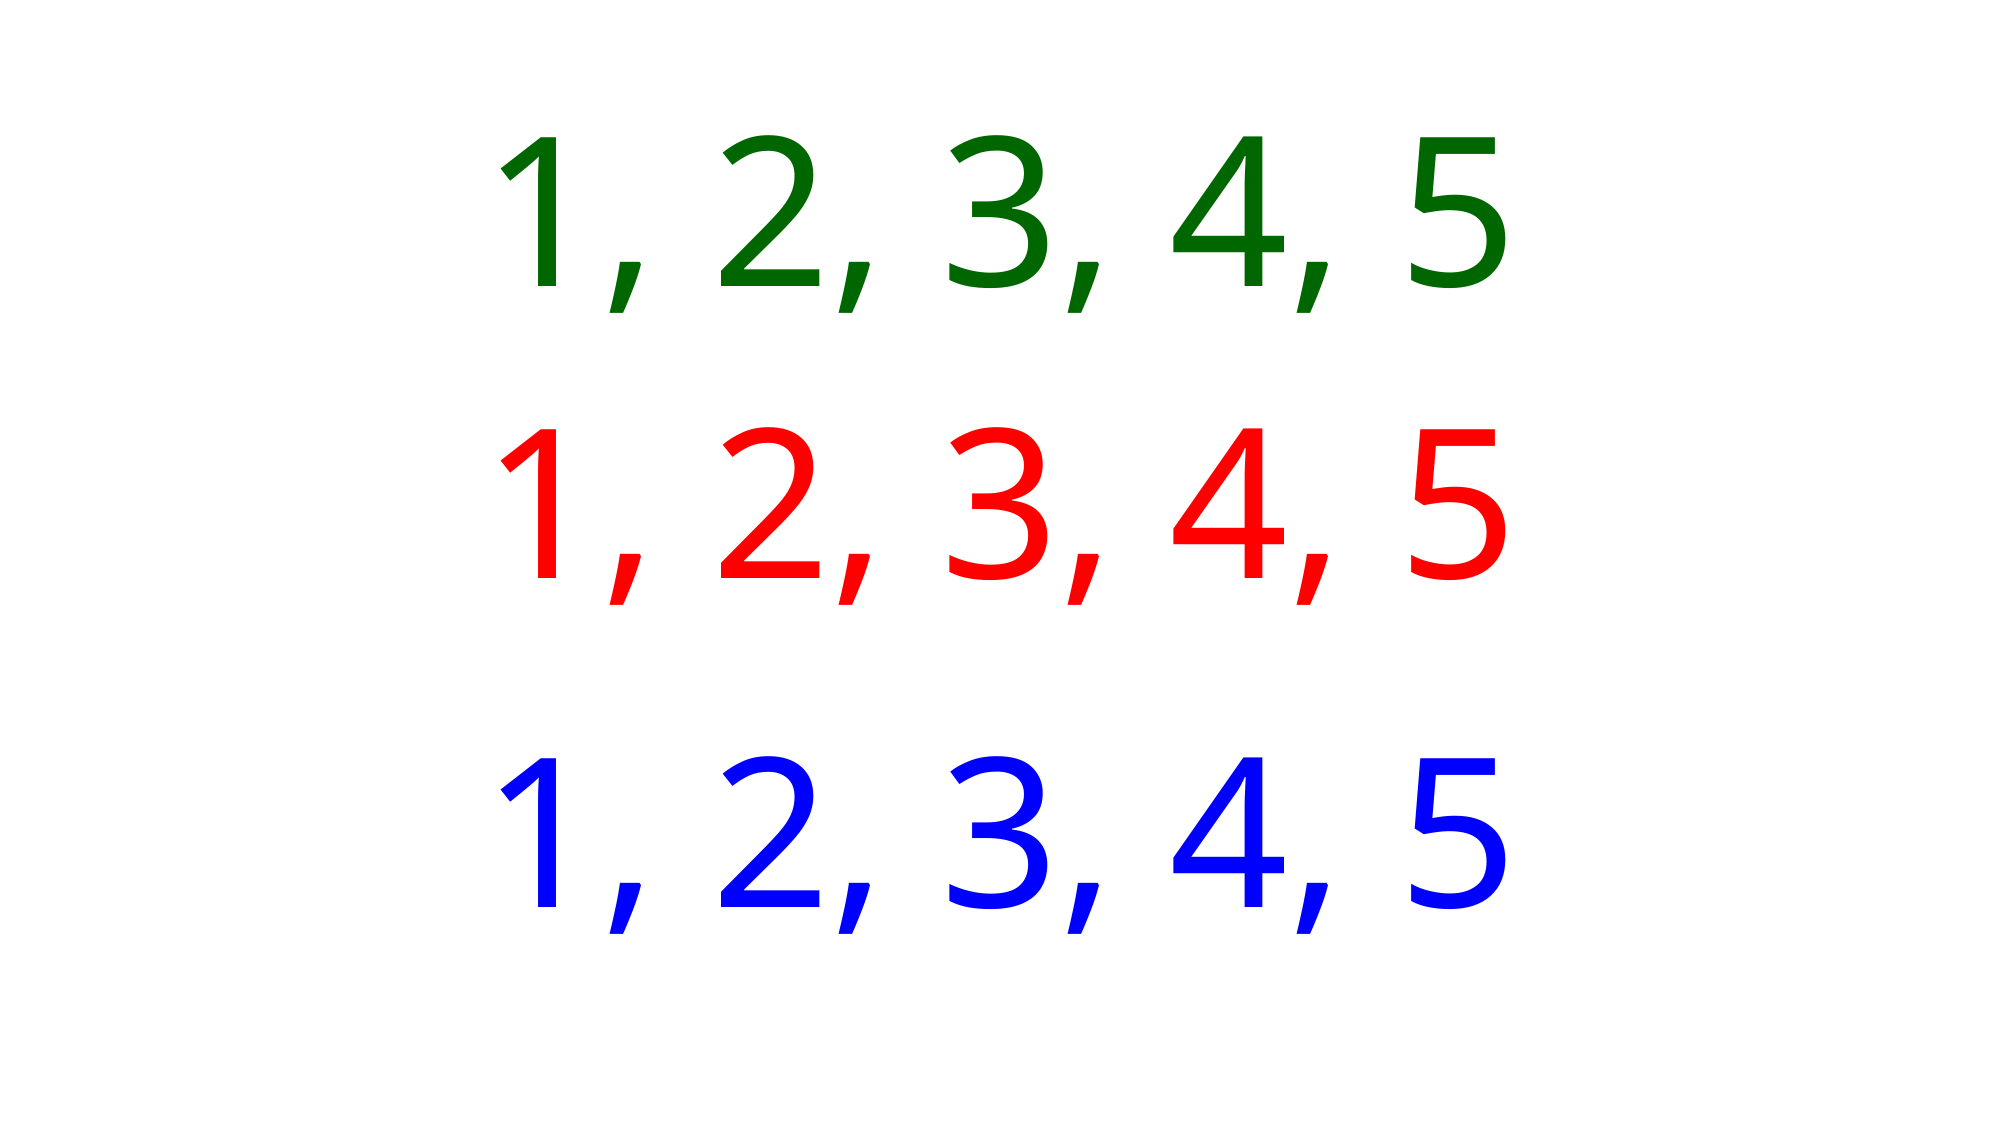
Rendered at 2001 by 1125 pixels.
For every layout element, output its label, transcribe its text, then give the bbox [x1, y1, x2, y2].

text_box 1, 2, 3, 4, 5 [0, 70, 2000, 336]
text_box 1, 2, 3, 4, 5 [0, 363, 2000, 628]
text_box 1, 2, 3, 4, 5 [0, 691, 2000, 957]
